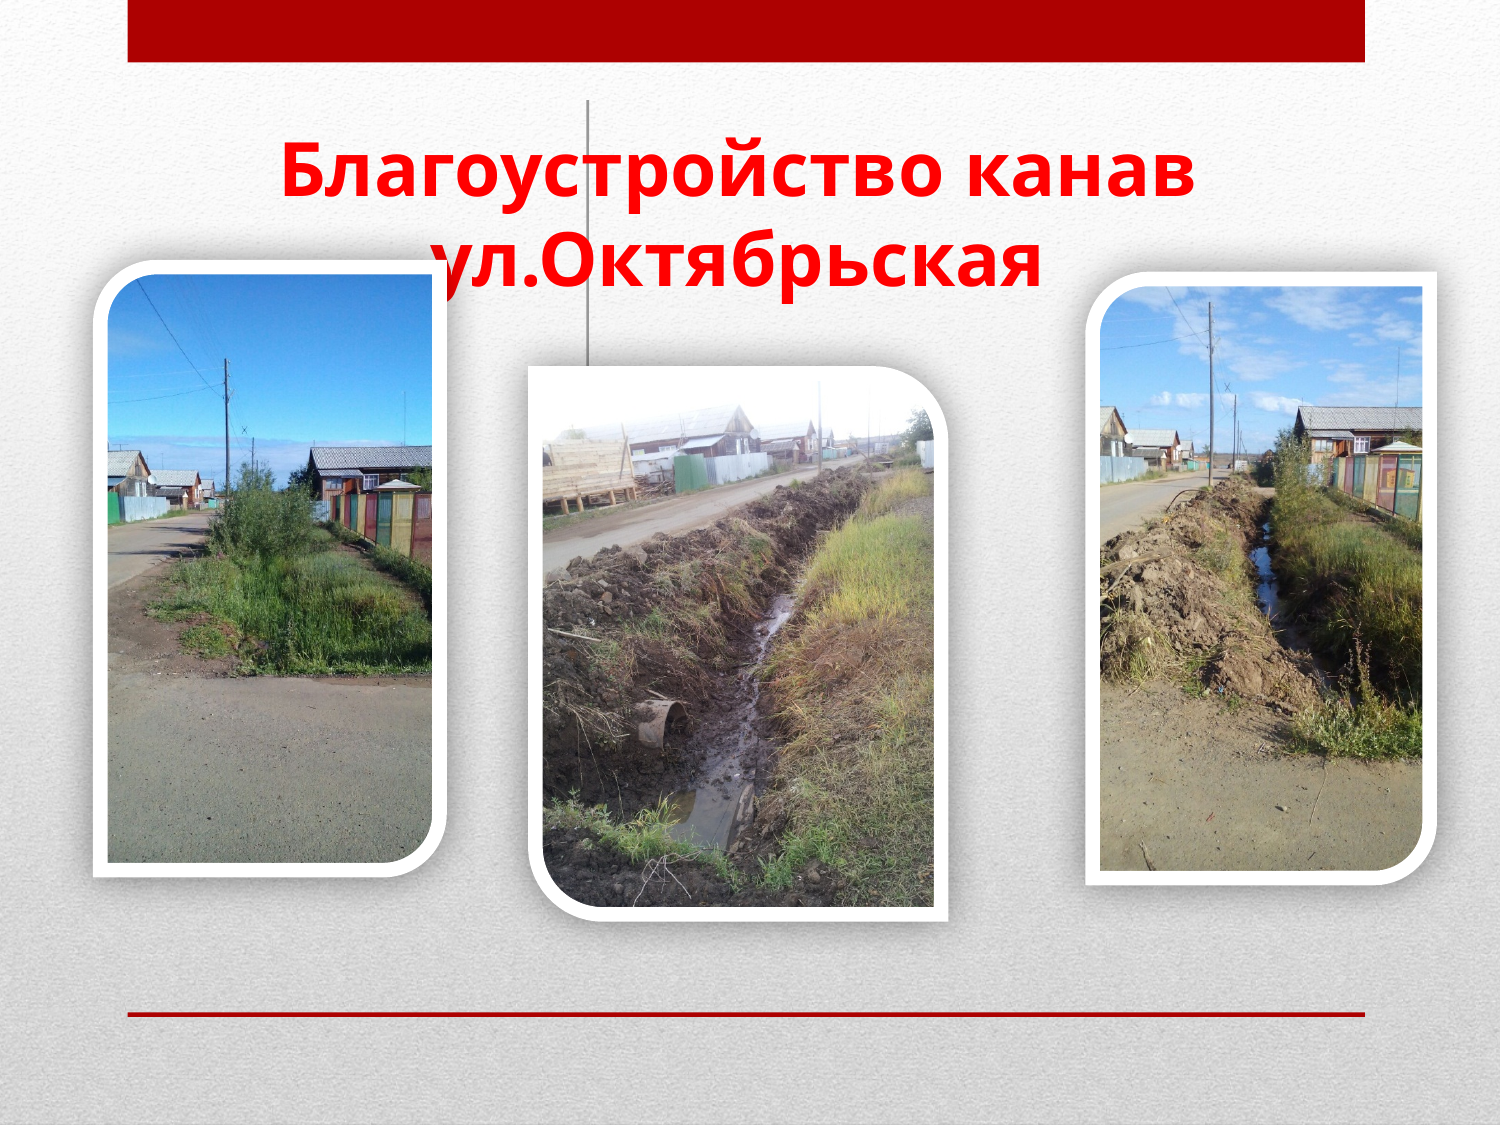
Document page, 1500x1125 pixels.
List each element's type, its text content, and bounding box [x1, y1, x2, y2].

picture [543, 848, 933, 907]
text_box Благоустройство канав ул.Октябрьская [64, 113, 1412, 309]
picture [543, 381, 933, 440]
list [99, 266, 441, 871]
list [466, 440, 1010, 848]
picture [1091, 278, 1431, 879]
